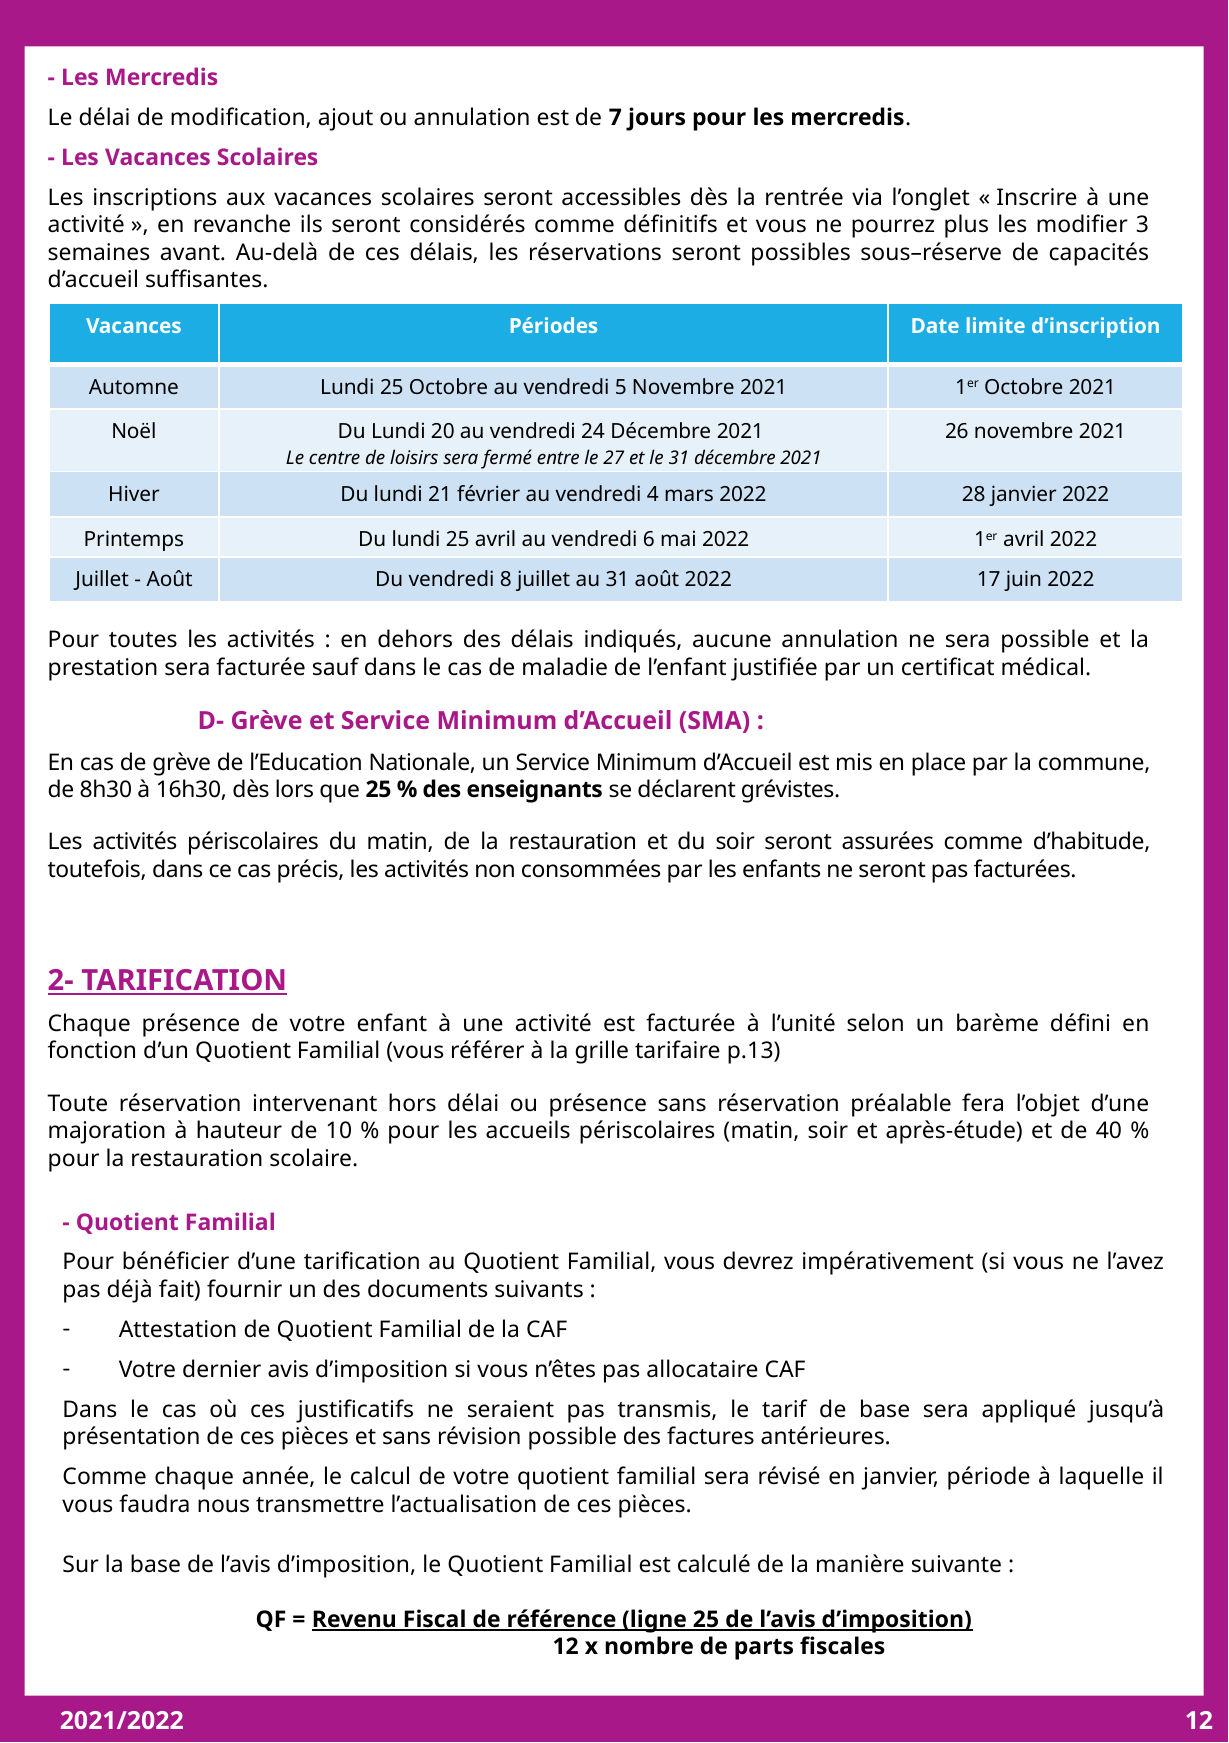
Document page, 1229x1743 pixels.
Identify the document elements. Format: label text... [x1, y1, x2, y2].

text_box Sur la base de l’avis d’imposition, le Quotient Familial est calculé de la manière suivante : QF = Revenu Fiscal de référence (ligne 25 de l’avis d’imposition) 12 x nombre de parts fiscales [47, 1541, 1181, 1694]
table_header Date limite d’inscription [889, 304, 1182, 362]
table_cell Du Lundi 20 au vendredi 24 Décembre 2021 Le centre de loisirs sera fermé entre le 27 et le 31 décembre 2021 [220, 410, 887, 471]
table_cell Du vendredi 8 juillet au 31 août 2022 [220, 558, 887, 601]
text_box - Quotient Familial Pour bénéficier d’une tarification au Quotient Familial, vous devrez impérativement (si vous ne l’avez pas déjà fait) fournir un des documents suivants : Attestation de Quotient Familial de la CAF Votre dernier avis d’imposition si vous n’êtes pas allocataire CAF Dans le cas où ces justificatifs ne seraient pas transmis, le tarif de base sera appliqué jusqu’à présentation de ces pièces et sans révision possible des factures antérieures. Comme chaque année, le calcul de votre quotient familial sera révisé en janvier, période à laquelle il vous faudra nous transmettre l’actualisation de ces pièces. [47, 1199, 1181, 1525]
table_cell Printemps [50, 518, 218, 556]
table_cell 1er avril 2022 [889, 518, 1182, 556]
text_box 2021/2022 [0, 1696, 244, 1742]
table_cell Juillet - Août [50, 558, 218, 601]
table_cell Lundi 25 Octobre au vendredi 5 Novembre 2021 [220, 367, 887, 408]
text_box 2- Tarification Chaque présence de votre enfant à une activité est facturée à l’unité selon un barème défini en fonction d’un Quotient Familial (vous référer à la grille tarifaire p.13) Toute réservation intervenant hors délai ou présence sans réservation préalable fera l’objet d’une majoration à hauteur de 10 % pour les accueils périscolaires (matin, soir et après-étude) et de 40 % pour la restauration scolaire. [32, 953, 1166, 1179]
table_header Vacances [50, 304, 218, 362]
table_cell 26 novembre 2021 [889, 410, 1182, 471]
text_box 12 [1056, 1687, 1229, 1743]
table_cell 1er Octobre 2021 [889, 367, 1182, 408]
table_cell Du lundi 21 février au vendredi 4 mars 2022 [220, 472, 887, 516]
table_cell 28 janvier 2022 [889, 472, 1182, 516]
text_box - Les Mercredis Le délai de modification, ajout ou annulation est de 7 jours pour les mercredis. - Les Vacances Scolaires Les inscriptions aux vacances scolaires seront accessibles dès la rentrée via l’onglet « Inscrire à une activité », en revanche ils seront considérés comme définitifs et vous ne pourrez plus les modifier 3 semaines avant. Au-delà de ces délais, les réservations seront possibles sous–réserve de capacités d’accueil suffisantes. Pour toutes les activités : en dehors des délais indiqués, aucune annulation ne sera possible et la prestation sera facturée sauf dans le cas de maladie de l’enfant justifiée par un certificat médical. D- Grève et Service Minimum d’Accueil (SMA) : En cas de grève de l’Education Nationale, un Service Minimum d’Accueil est mis en place par la commune, de 8h30 à 16h30, dès lors que 25 % des enseignants se déclarent grévistes. Les activités périscolaires du matin, de la restauration et du soir seront assurées comme d’habitude, toutefois, dans ce cas précis, les activités non consommées par les enfants ne seront pas facturées. [32, 55, 1166, 890]
table_header Périodes [220, 304, 887, 362]
table_cell Automne [50, 367, 218, 408]
table_cell Hiver [50, 472, 218, 516]
table_cell 17 juin 2022 [889, 558, 1182, 601]
table_cell Noël [50, 410, 218, 471]
table_cell Du lundi 25 avril au vendredi 6 mai 2022 [220, 518, 887, 556]
